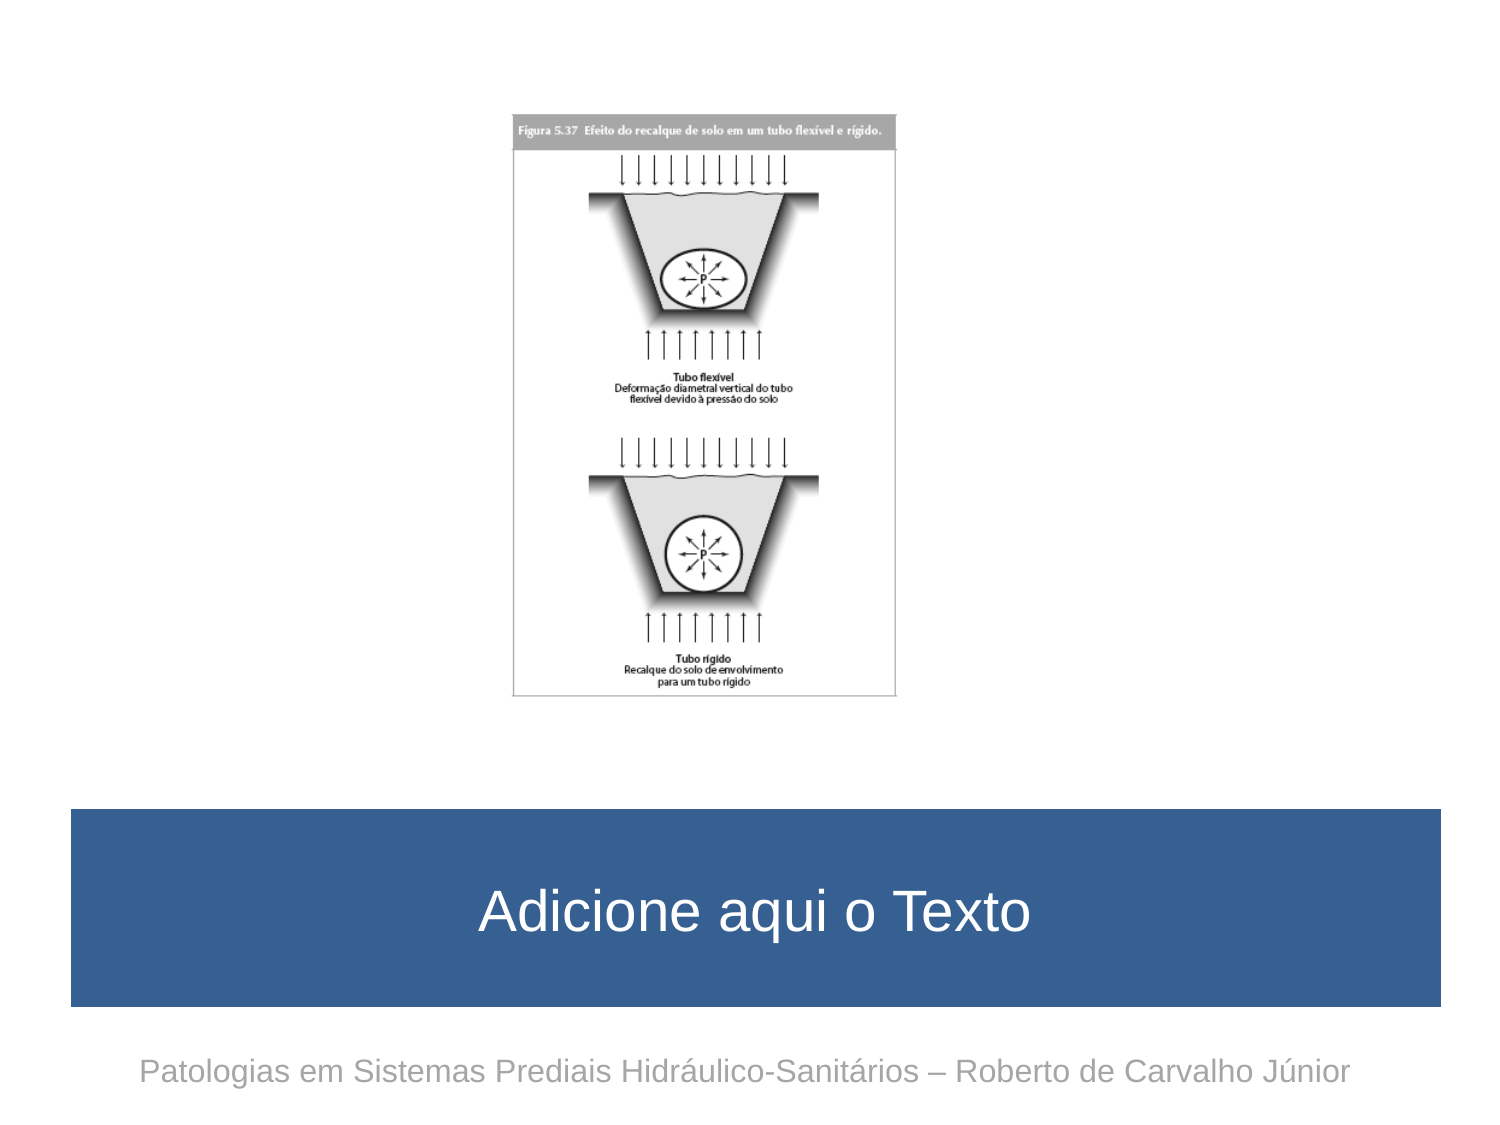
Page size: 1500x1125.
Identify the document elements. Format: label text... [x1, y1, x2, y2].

footer Patologias em Sistemas Prediais Hidráulico-Sanitários – Roberto de Carvalho Júnior [0, 1042, 1500, 1103]
text_box Adicione aqui o Texto [70, 808, 1442, 1008]
picture [501, 101, 908, 705]
